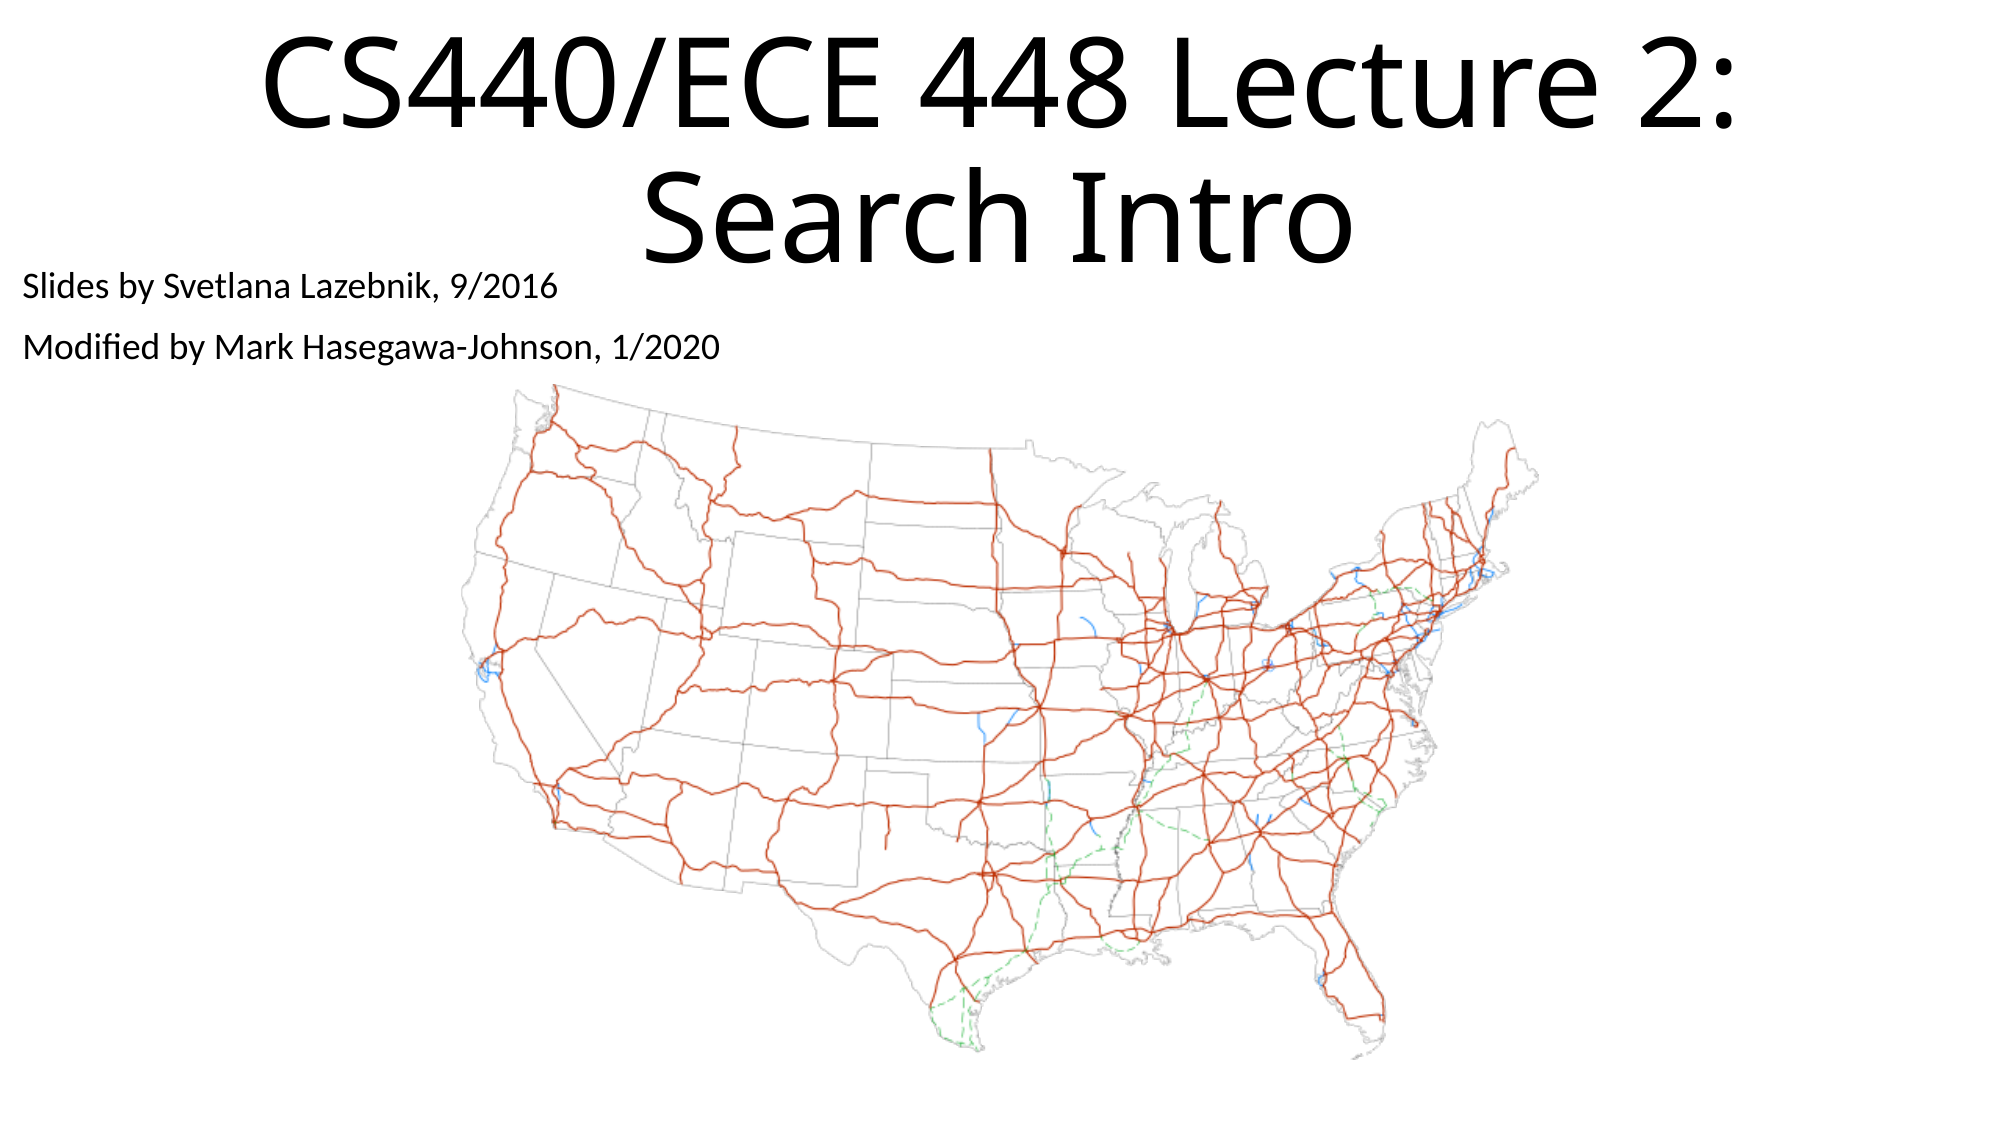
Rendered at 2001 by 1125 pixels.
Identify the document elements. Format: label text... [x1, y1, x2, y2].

subtitle Slides by Svetlana Lazebnik, 9/2016 Modified by Mark Hasegawa-Johnson, 1/2020 [7, 258, 772, 385]
picture [461, 384, 1539, 1060]
title CS440/ECE 448 Lecture 2: Search Intro [0, 0, 2000, 297]
